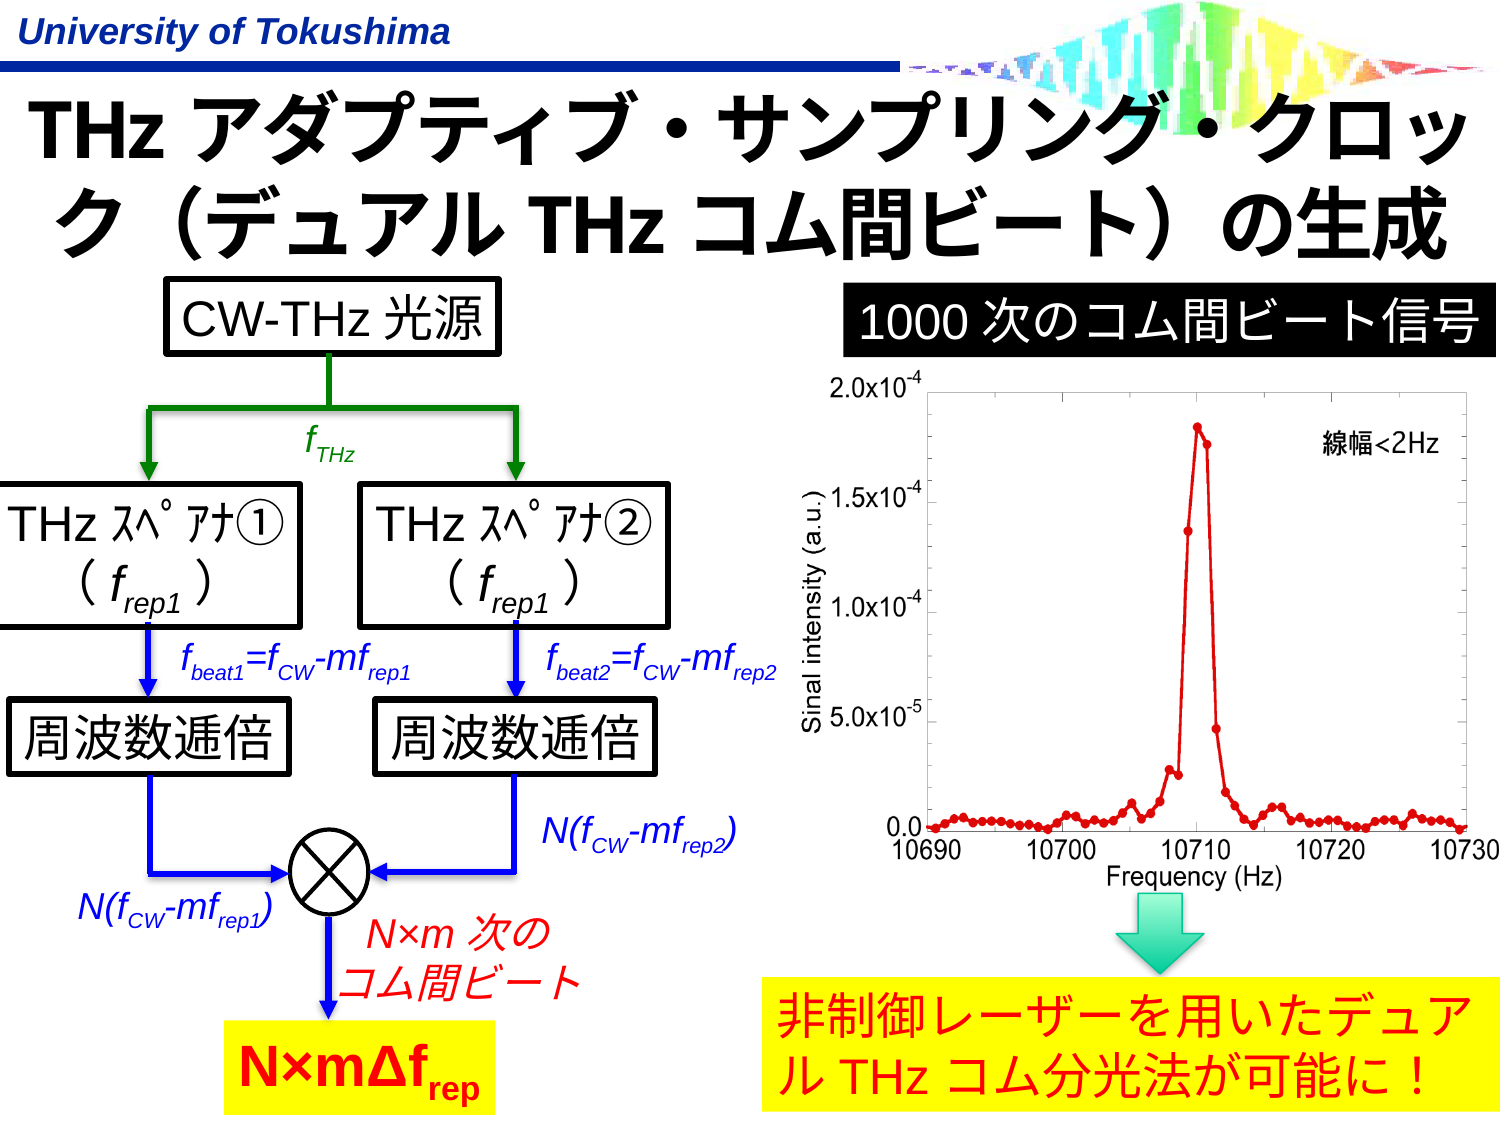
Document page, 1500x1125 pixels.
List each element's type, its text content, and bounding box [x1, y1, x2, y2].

text_box 周波数逓倍 [9, 699, 289, 775]
text_box THzｽﾍﾟｱﾅ② （frep1） [360, 484, 669, 628]
text_box [1115, 907, 1205, 975]
text_box 1000次のコム間ビート信号 [843, 282, 1496, 350]
text_box THzｽﾍﾟｱﾅ① （frep1） [0, 484, 300, 628]
text_box [287, 827, 371, 917]
text_box N×m次の コム間ビート [317, 915, 323, 1000]
text_box fbeat1=fCW-mfrep1 [165, 625, 427, 692]
text_box 非制御レーザーを用いたデュアルTHzコム分光法が可能に！ [761, 977, 1500, 1112]
text_box N×m次の コム間ビート [334, 899, 598, 1015]
text_box fTHz [290, 417, 371, 474]
picture [900, 0, 1500, 68]
text_box N(fCW-mfrep2) [526, 799, 753, 865]
text_box 周波数逓倍 [375, 699, 655, 775]
text_box N(fCW-mfrep1) [62, 874, 289, 941]
text_box CW-THz光源 [166, 278, 499, 354]
text_box N×mΔfrep [224, 1020, 496, 1115]
title THzアダプティブ・サンプリング・クロック（デュアルTHzコム間ビート）の生成 [0, 68, 1500, 281]
text_box fbeat2=fCW-mfrep2 [531, 625, 786, 692]
picture [791, 352, 1500, 899]
